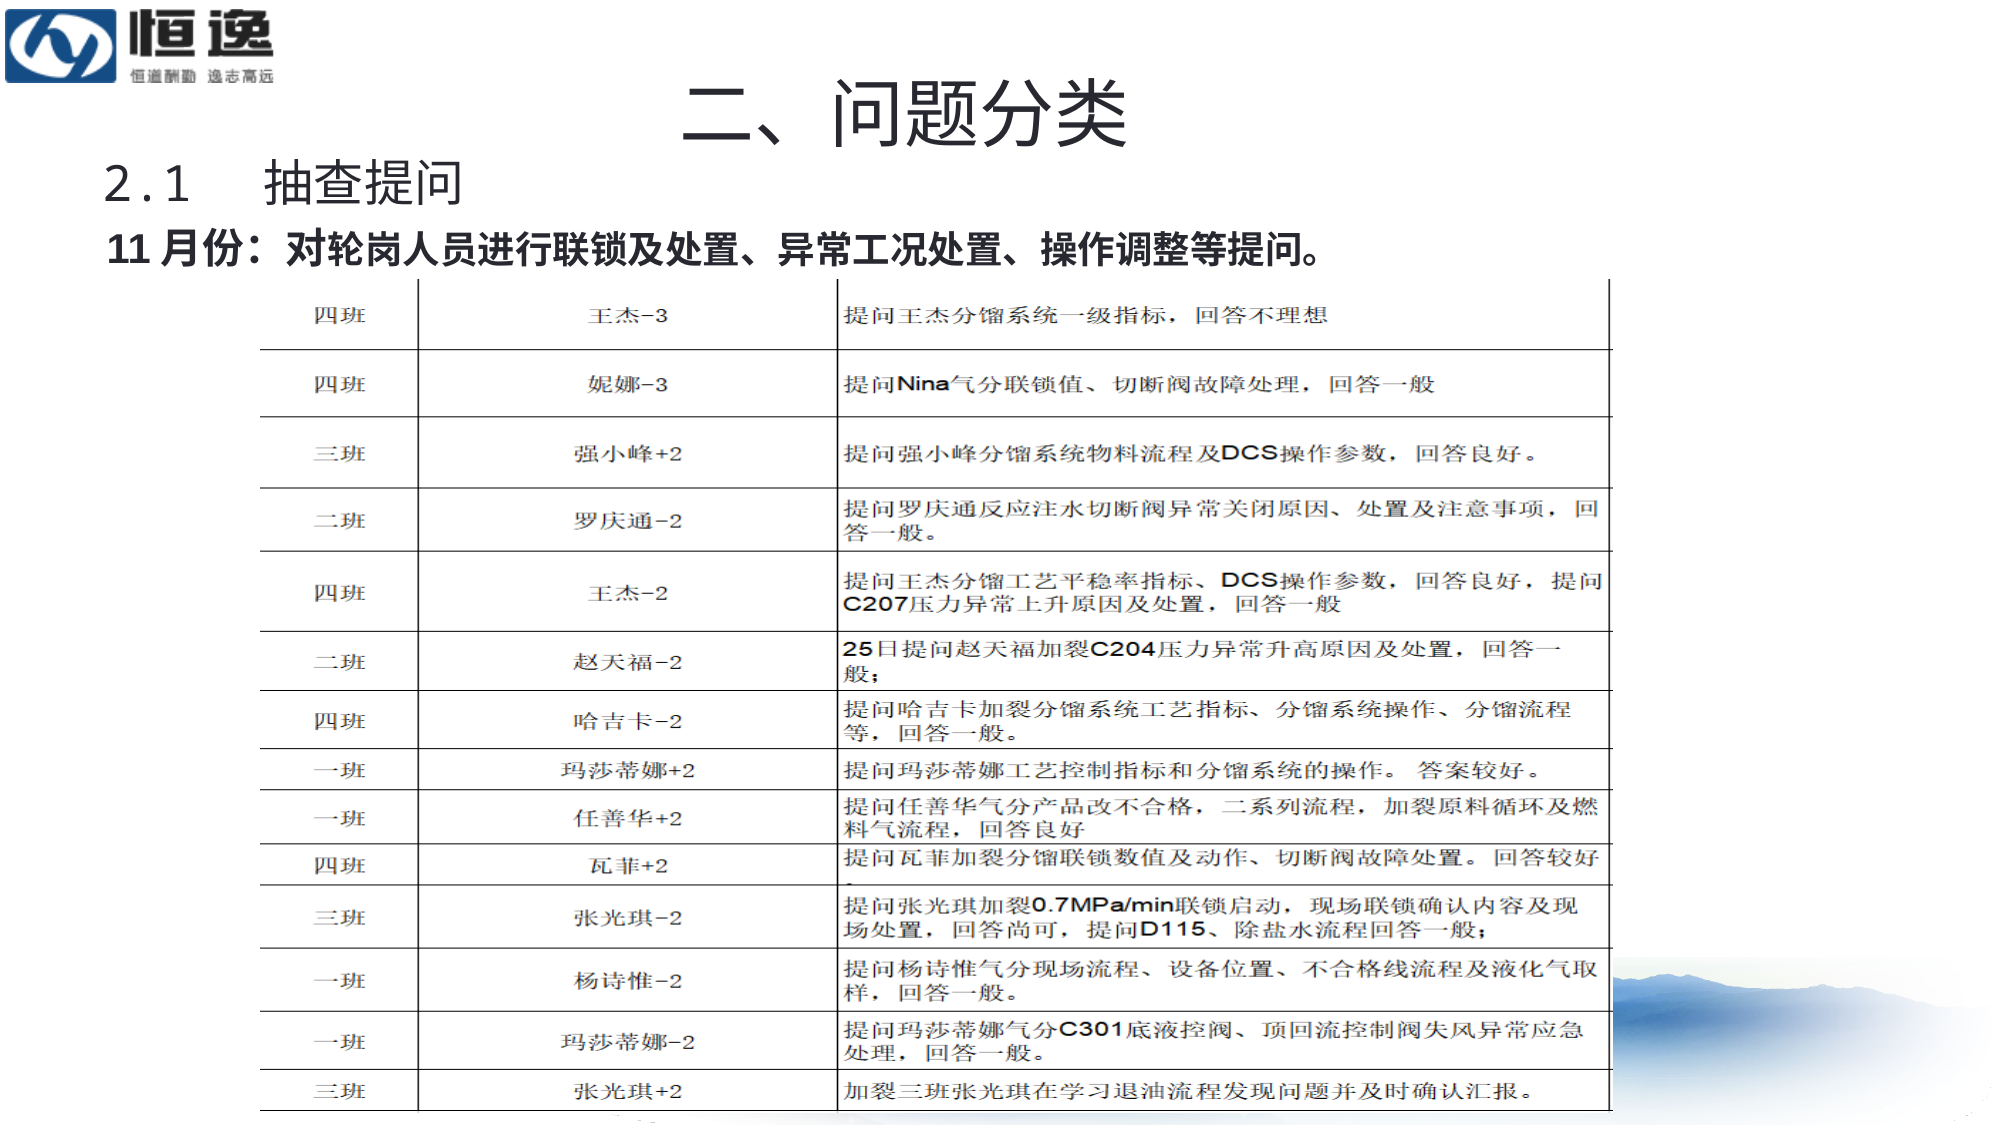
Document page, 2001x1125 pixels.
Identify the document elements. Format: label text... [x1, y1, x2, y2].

text_box 2.1 抽查提问 [87, 126, 479, 219]
text_box 二、问题分类 [664, 58, 1454, 164]
picture [5, 9, 277, 83]
picture [260, 279, 1991, 1125]
text_box 11月份：对轮岗人员进行联锁及处置、异常工况处置、操作调整等提问。 [91, 189, 1969, 279]
